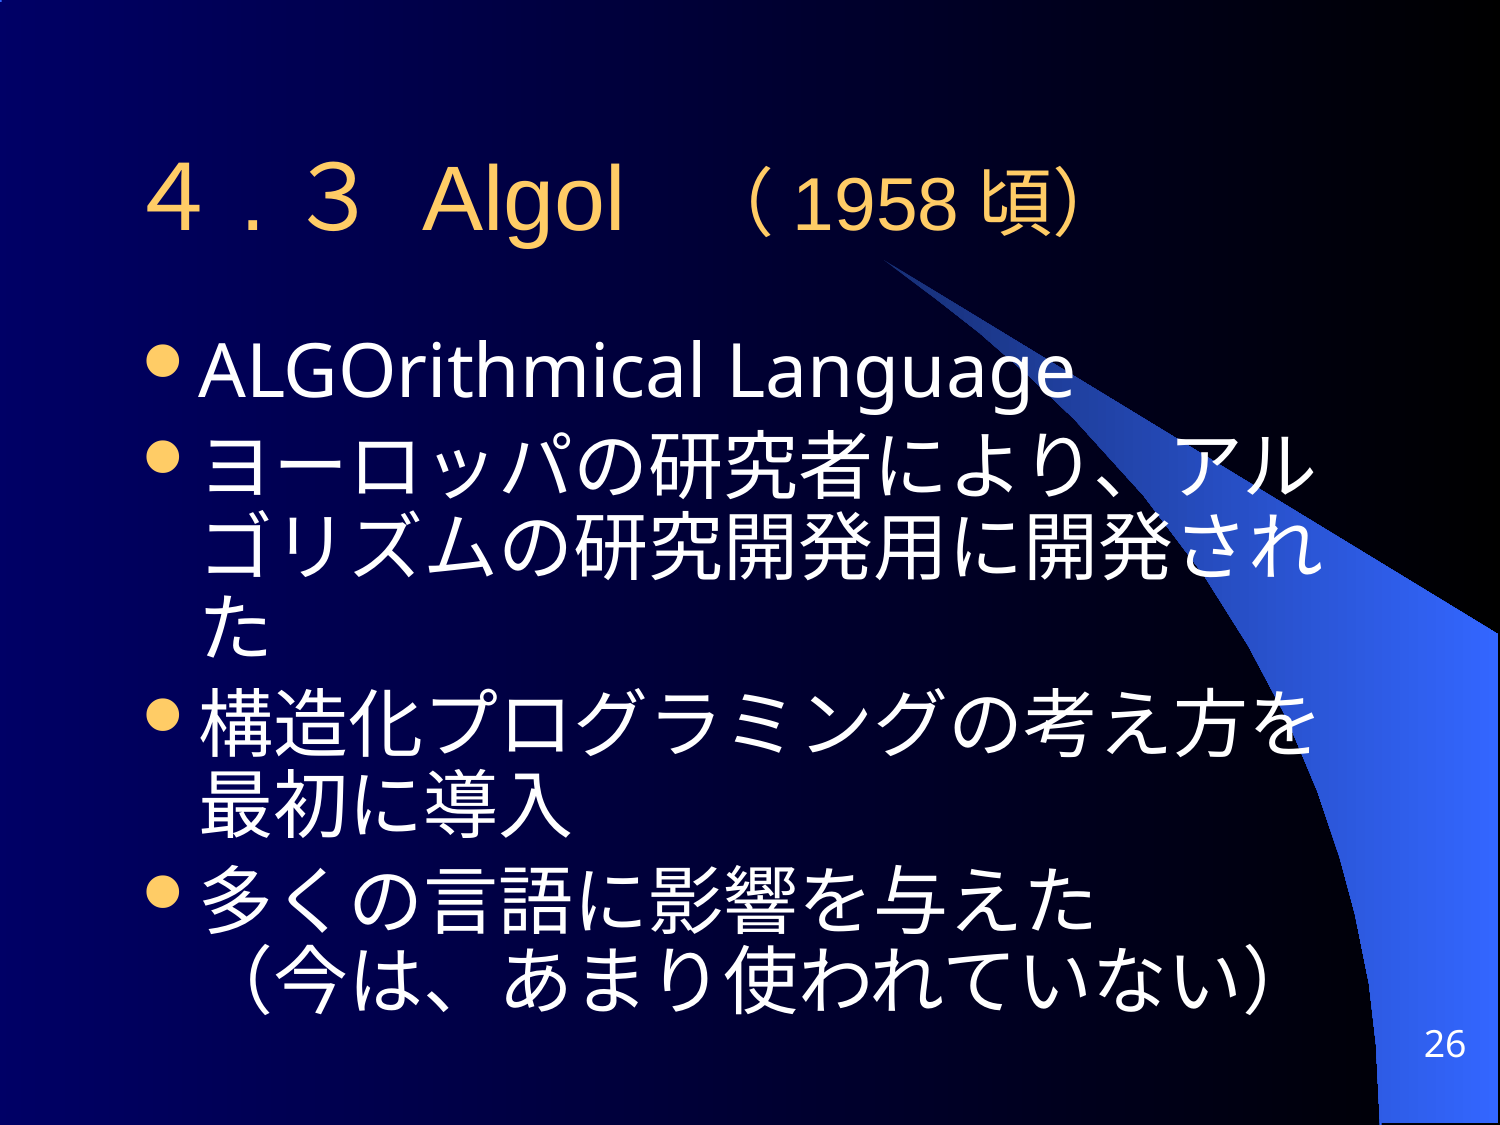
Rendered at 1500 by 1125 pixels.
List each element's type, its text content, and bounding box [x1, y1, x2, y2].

text_box 26 [1328, 1008, 1482, 1071]
title ４.３ Algol （1958頃） [111, 99, 1438, 288]
list ALGOrithmical Language ヨーロッパの研究者により、アルゴリズムの研究開発用に開発された 構造化プログラミングの考え方を最初に導入 多くの言語に影響を与えた （今は、あまり使われていない） [111, 324, 1388, 1001]
